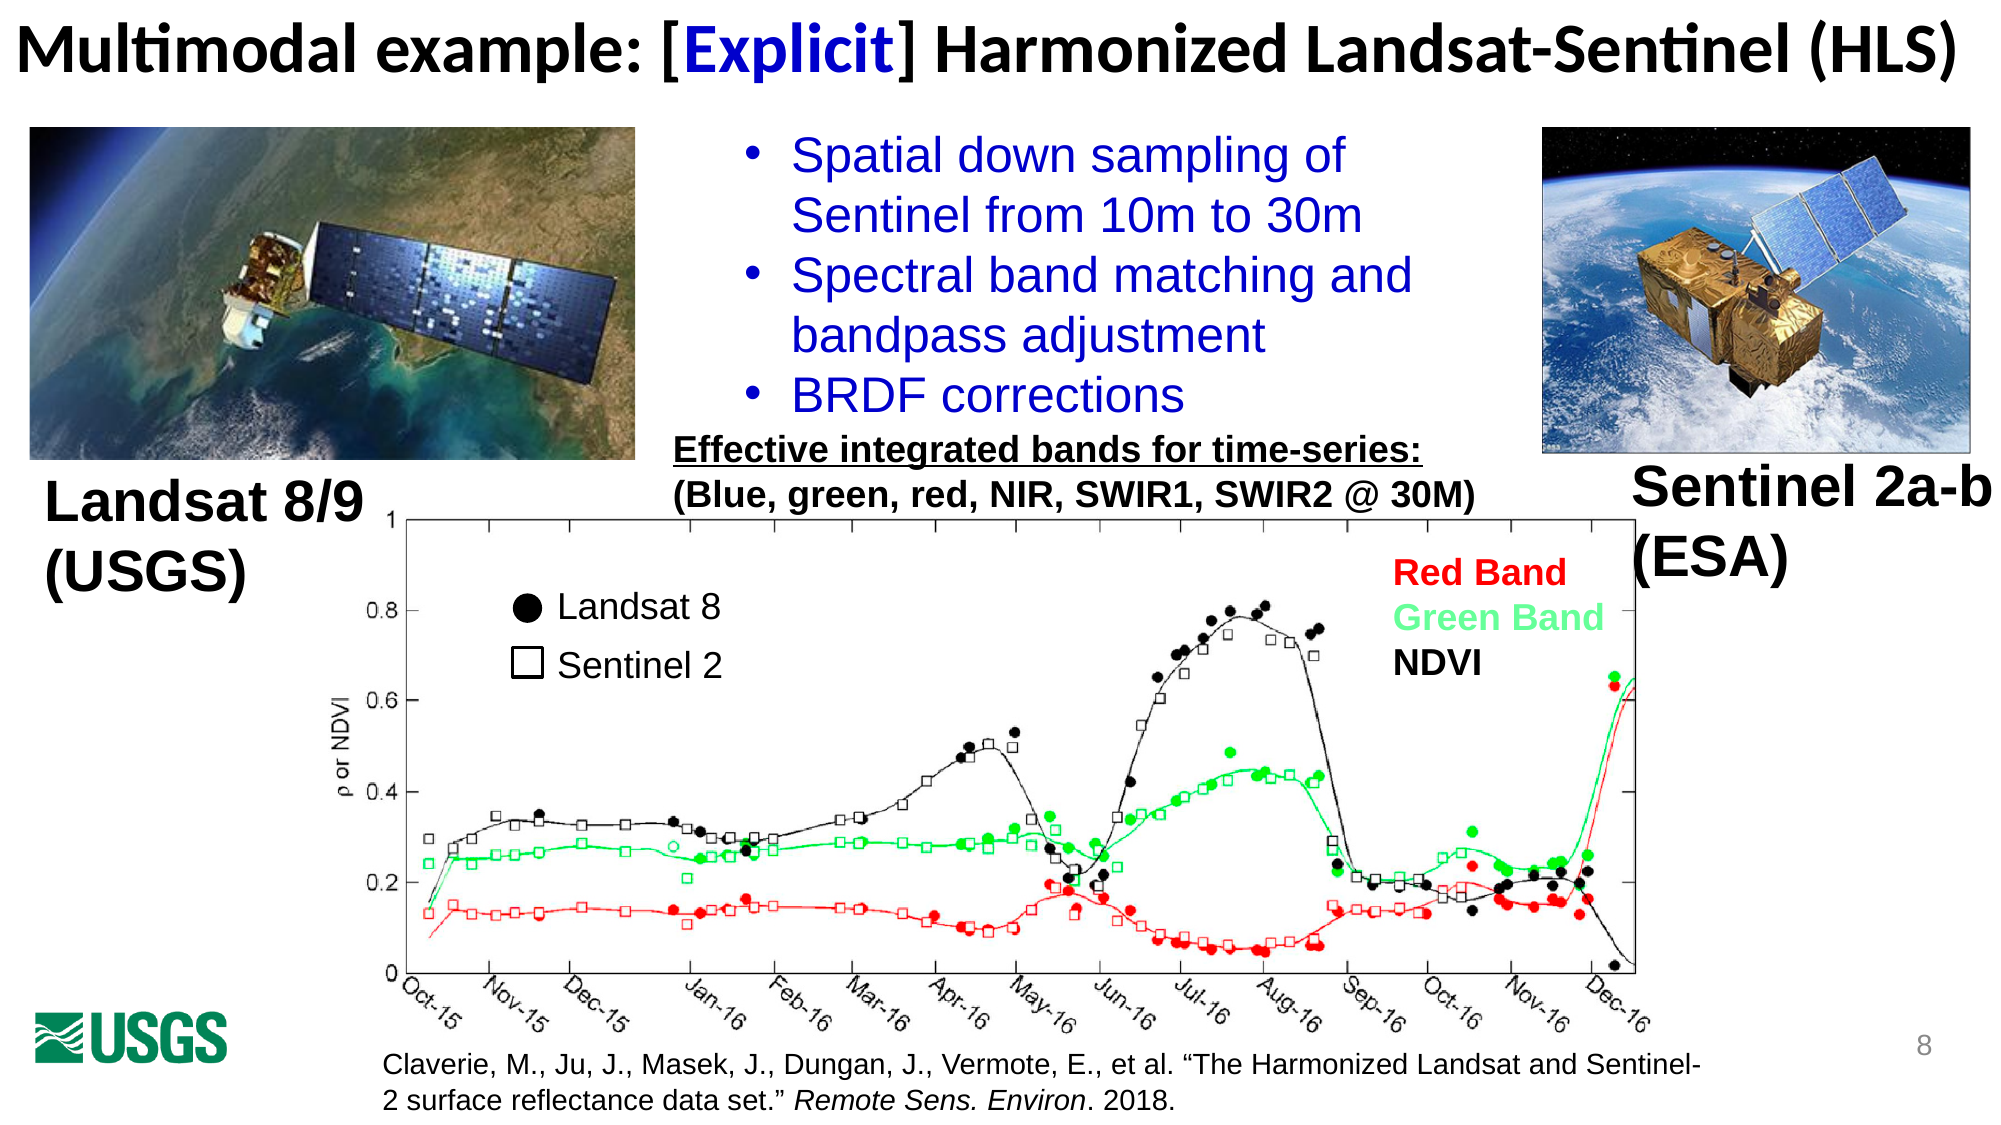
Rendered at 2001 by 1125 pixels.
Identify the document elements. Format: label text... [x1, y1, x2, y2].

picture [29, 127, 636, 460]
text_box Claverie, M., Ju, J., Masek, J., Dungan, J., Vermote, E., et al. “The Harmonized Landsat and Sentinel-2 surface reflectance data set.” Remote Sens. Environ. 2018. [367, 1038, 1723, 1124]
text_box Spatial down sampling of Sentinel from 10m to 30m Spectral band matching and bandpass adjustment BRDF corrections [729, 114, 1521, 430]
picture [1542, 127, 1971, 454]
picture [35, 1011, 227, 1065]
slide_number ‹#› [1860, 1010, 1948, 1077]
picture [299, 496, 1657, 1045]
text_box Landsat 8/9 (USGS) [29, 468, 385, 611]
text_box Sentinel 2a-b (ESA) [1616, 440, 2000, 596]
text_box Multimodal example: [Explicit] Harmonized Landsat-Sentinel (HLS) [0, 0, 2000, 95]
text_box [512, 540, 1623, 695]
text_box Effective integrated bands for time-series: (Blue, green, red, NIR, SWIR1, SWIR2 @ 30M) [657, 417, 1500, 495]
